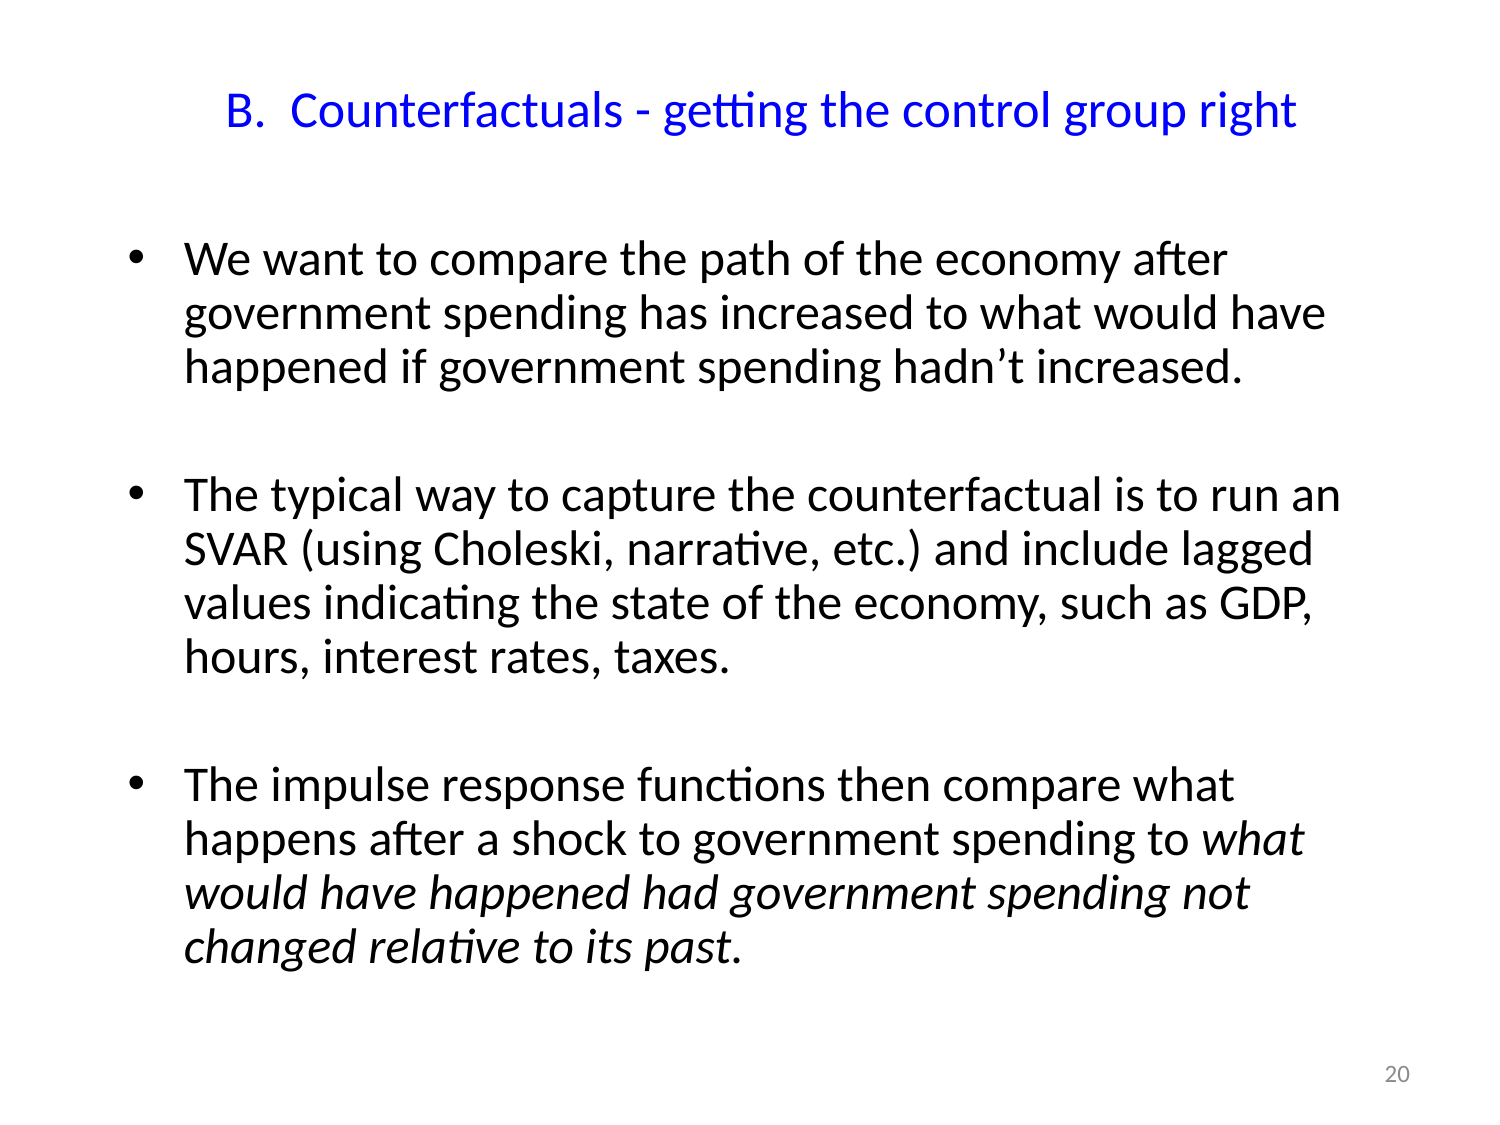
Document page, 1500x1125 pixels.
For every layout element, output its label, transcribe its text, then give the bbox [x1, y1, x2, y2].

title B. Counterfactuals - getting the control group right [87, 50, 1438, 163]
slide_number 20 [1074, 1042, 1425, 1103]
list We want to compare the path of the economy after government spending has increased to what would have happened if government spending hadn’t increased. The typical way to capture the counterfactual is to run an SVAR (using Choleski, narrative, etc.) and include lagged values indicating the state of the economy, such as GDP, hours, interest rates, taxes. The impulse response functions then compare what happens after a shock to government spending to what would have happened had government spending not changed relative to its past. [112, 224, 1400, 1038]
